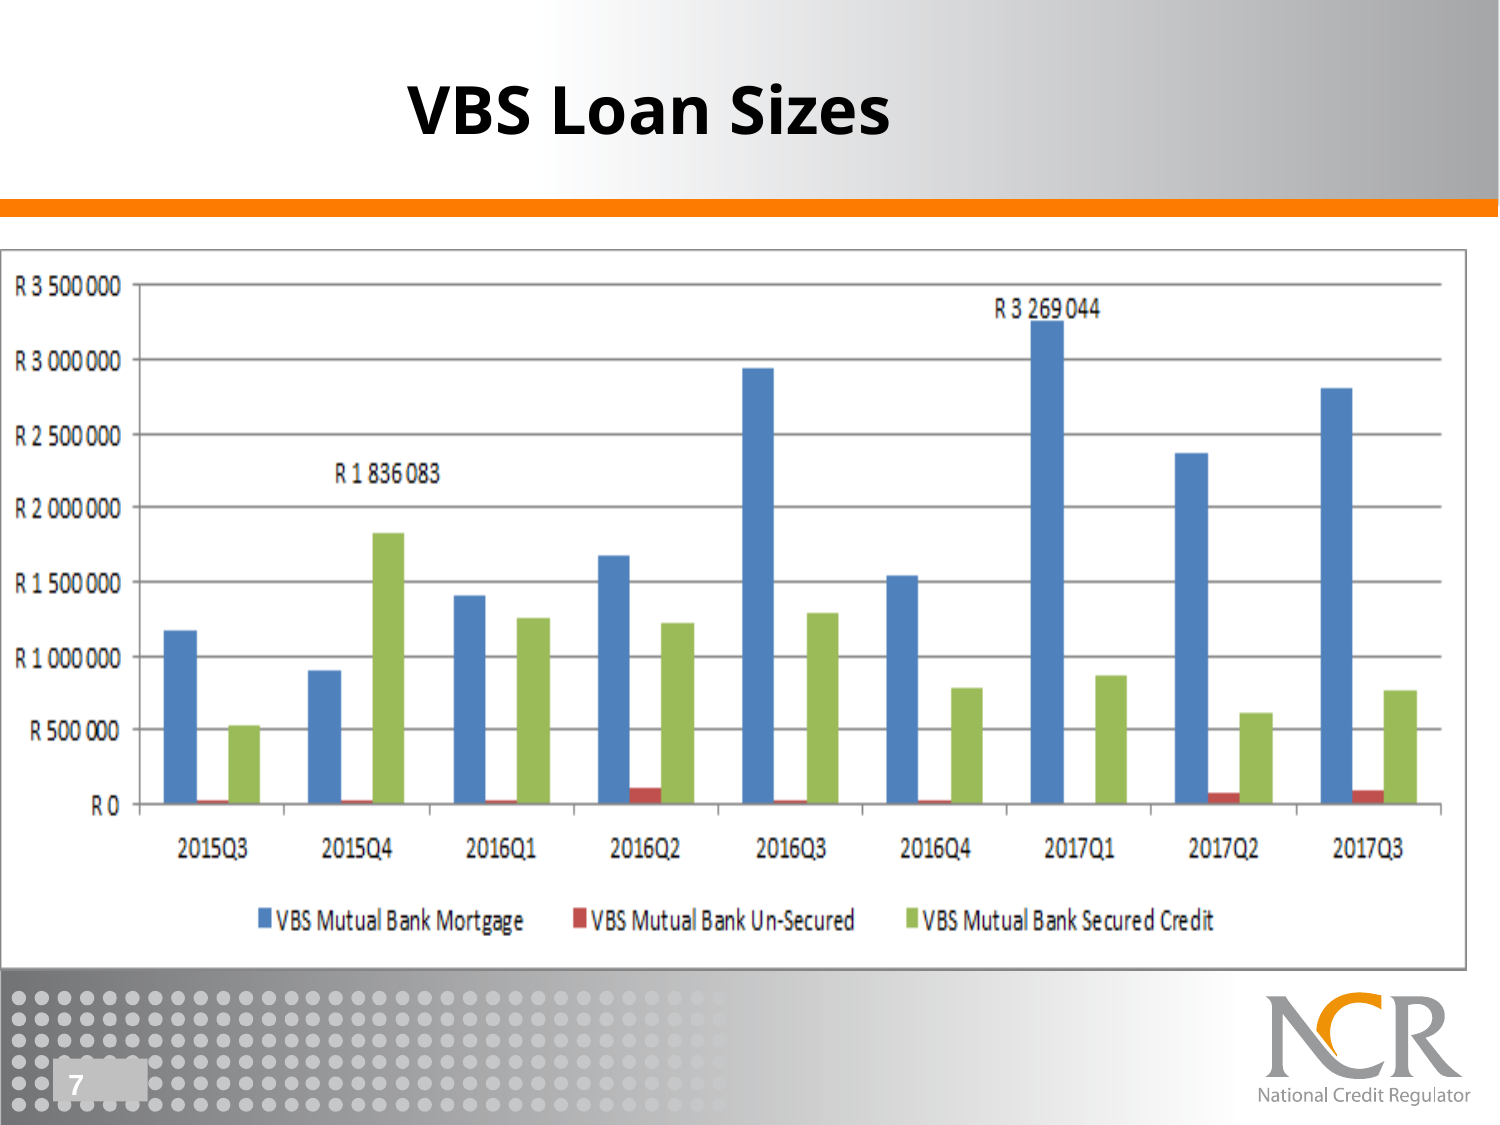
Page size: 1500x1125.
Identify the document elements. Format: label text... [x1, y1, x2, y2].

picture [0, 971, 1235, 1125]
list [0, 249, 1467, 971]
title VBS Loan Sizes [135, 42, 1164, 173]
slide_number 7 [52, 1058, 148, 1102]
